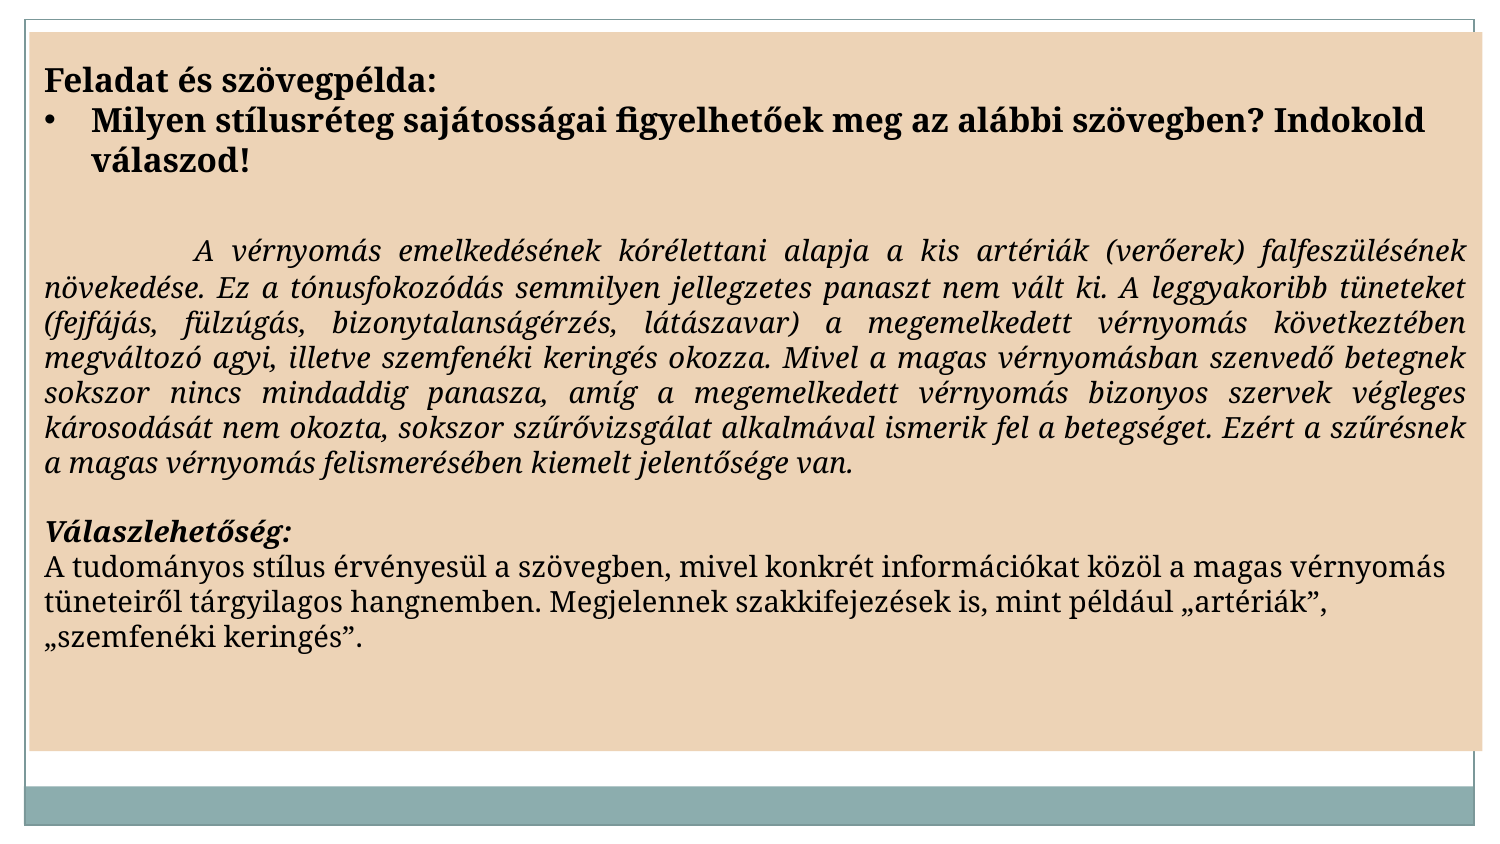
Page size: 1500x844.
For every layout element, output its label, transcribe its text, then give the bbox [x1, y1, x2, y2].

text_box Feladat és szövegpélda: Milyen stílusréteg sajátosságai figyelhetőek meg az alábbi szövegben? Indokold válaszod! A vérnyomás emelkedésének kórélettani alapja a kis artériák (verőerek) falfeszülésének növekedése. Ez a tónusfokozódás semmilyen jellegzetes panaszt nem vált ki. A leggyakoribb tüneteket (fejfájás, fülzúgás, bizonytalanságérzés, látászavar) a megemelkedett vérnyomás következtében megváltozó agyi, illetve szemfenéki keringés okozza. Mivel a magas vérnyomásban szenvedő betegnek sokszor nincs mindaddig panasza, amíg a megemelkedett vérnyomás bizonyos szervek végleges károsodását nem okozta, sokszor szűrővizsgálat alkalmával ismerik fel a betegséget. Ezért a szűrésnek a magas vérnyomás felismerésében kiemelt jelentősége van. Válaszlehetőség: A tudományos stílus érvényesül a szövegben, mivel konkrét információkat közöl a magas vérnyomás tüneteiről tárgyilagos hangnemben. Megjelennek szakkifejezések is, mint például „artériák”, „szemfenéki keringés”. [29, 32, 1483, 752]
